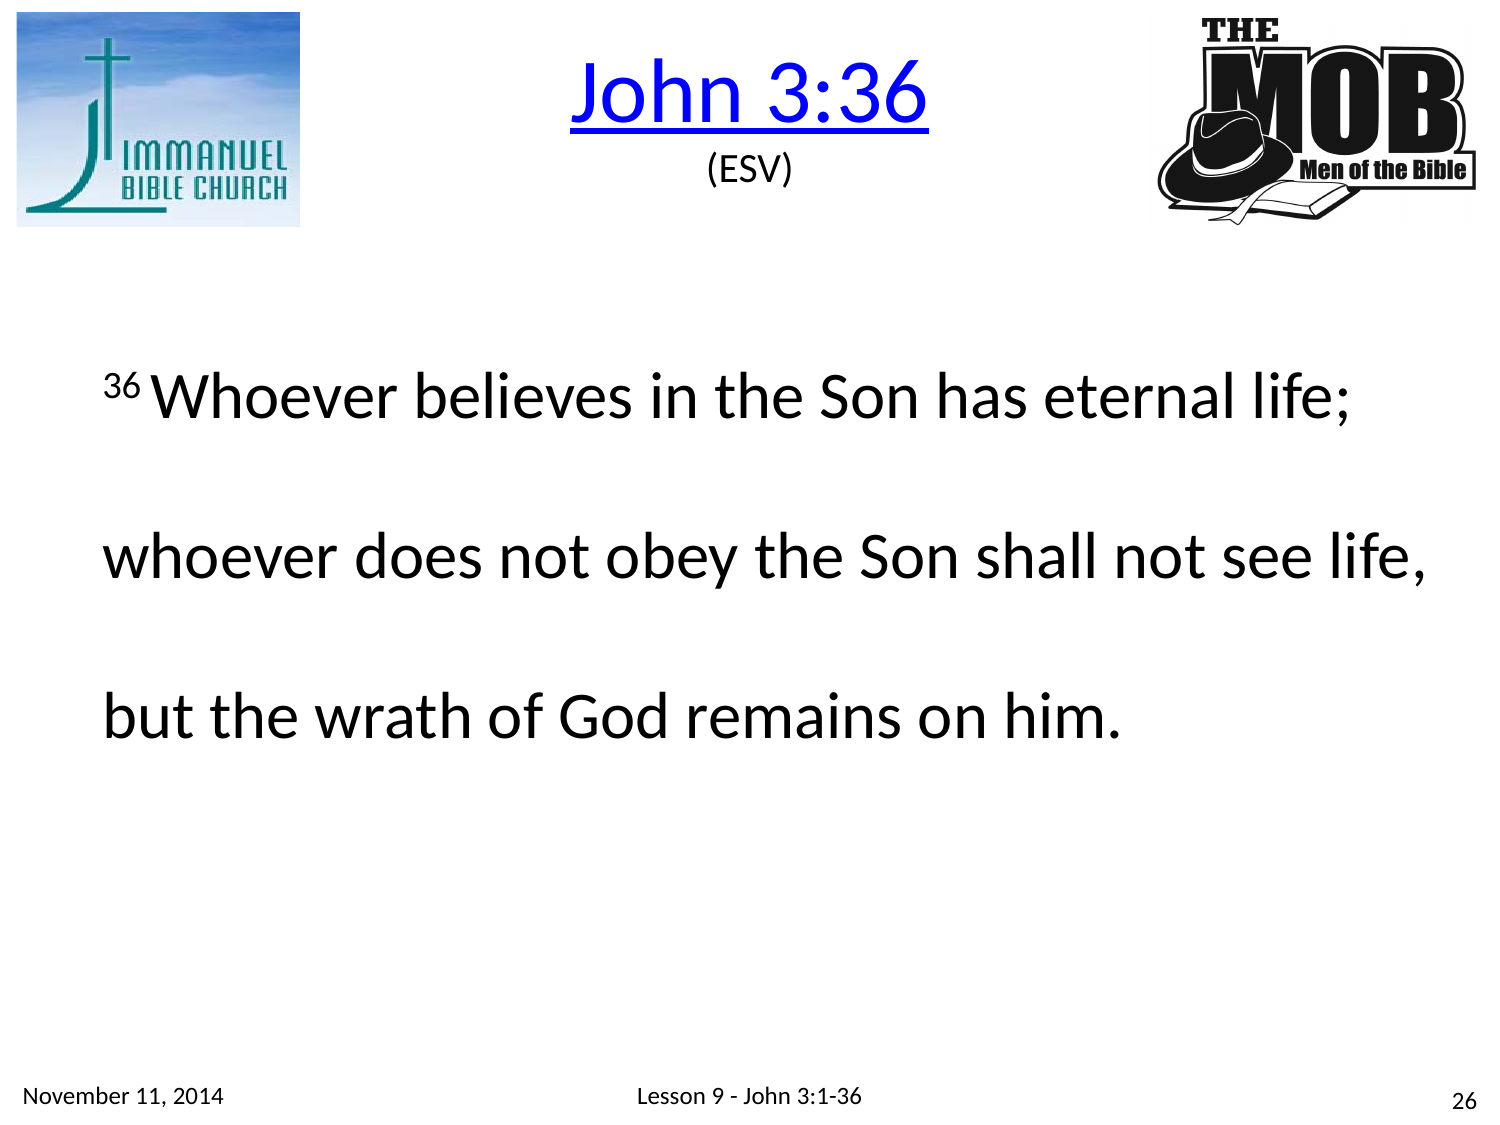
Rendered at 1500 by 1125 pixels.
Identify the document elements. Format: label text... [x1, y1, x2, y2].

text_box 36 Whoever believes in the Son has eternal life; whoever does not obey the Son shall not see life, but the wrath of God remains on him. [87, 264, 1463, 759]
slide_number 26 [1379, 1069, 1493, 1125]
picture [1149, 18, 1482, 228]
footer Lesson 9 - John 3:1-36 [313, 1065, 1244, 1125]
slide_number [7, 1065, 313, 1125]
picture [16, 12, 300, 227]
text_box John 3:36 (ESV) [374, 23, 1125, 198]
